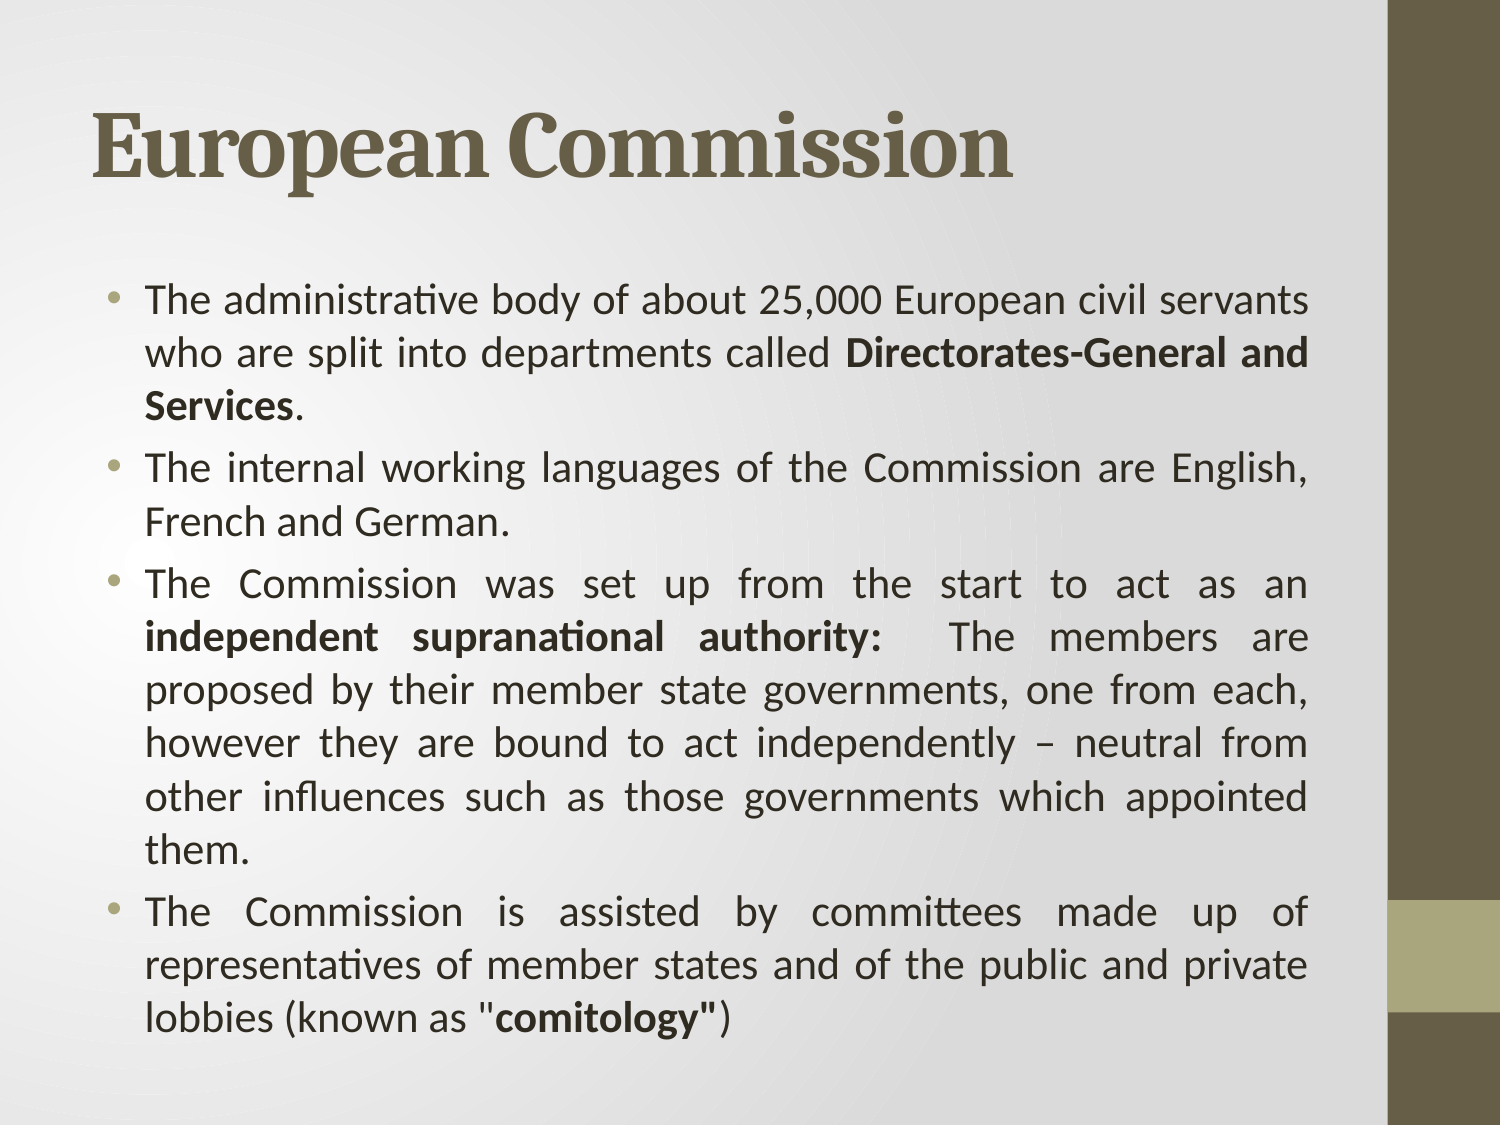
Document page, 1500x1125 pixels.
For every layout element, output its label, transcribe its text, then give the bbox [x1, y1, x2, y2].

title European Commission [75, 45, 1325, 233]
list The administrative body of about 25,000 European civil servants who are split into departments called Directorates-General and Services. The internal working languages of the Commission are English, French and German. The Commission was set up from the start to act as an independent supranational authority: The members are proposed by their member state governments, one from each, however they are bound to act independently – neutral from other influences such as those governments which appointed them. The Commission is assisted by committees made up of representatives of member states and of the public and private lobbies (known as "comitology") [75, 262, 1325, 1050]
